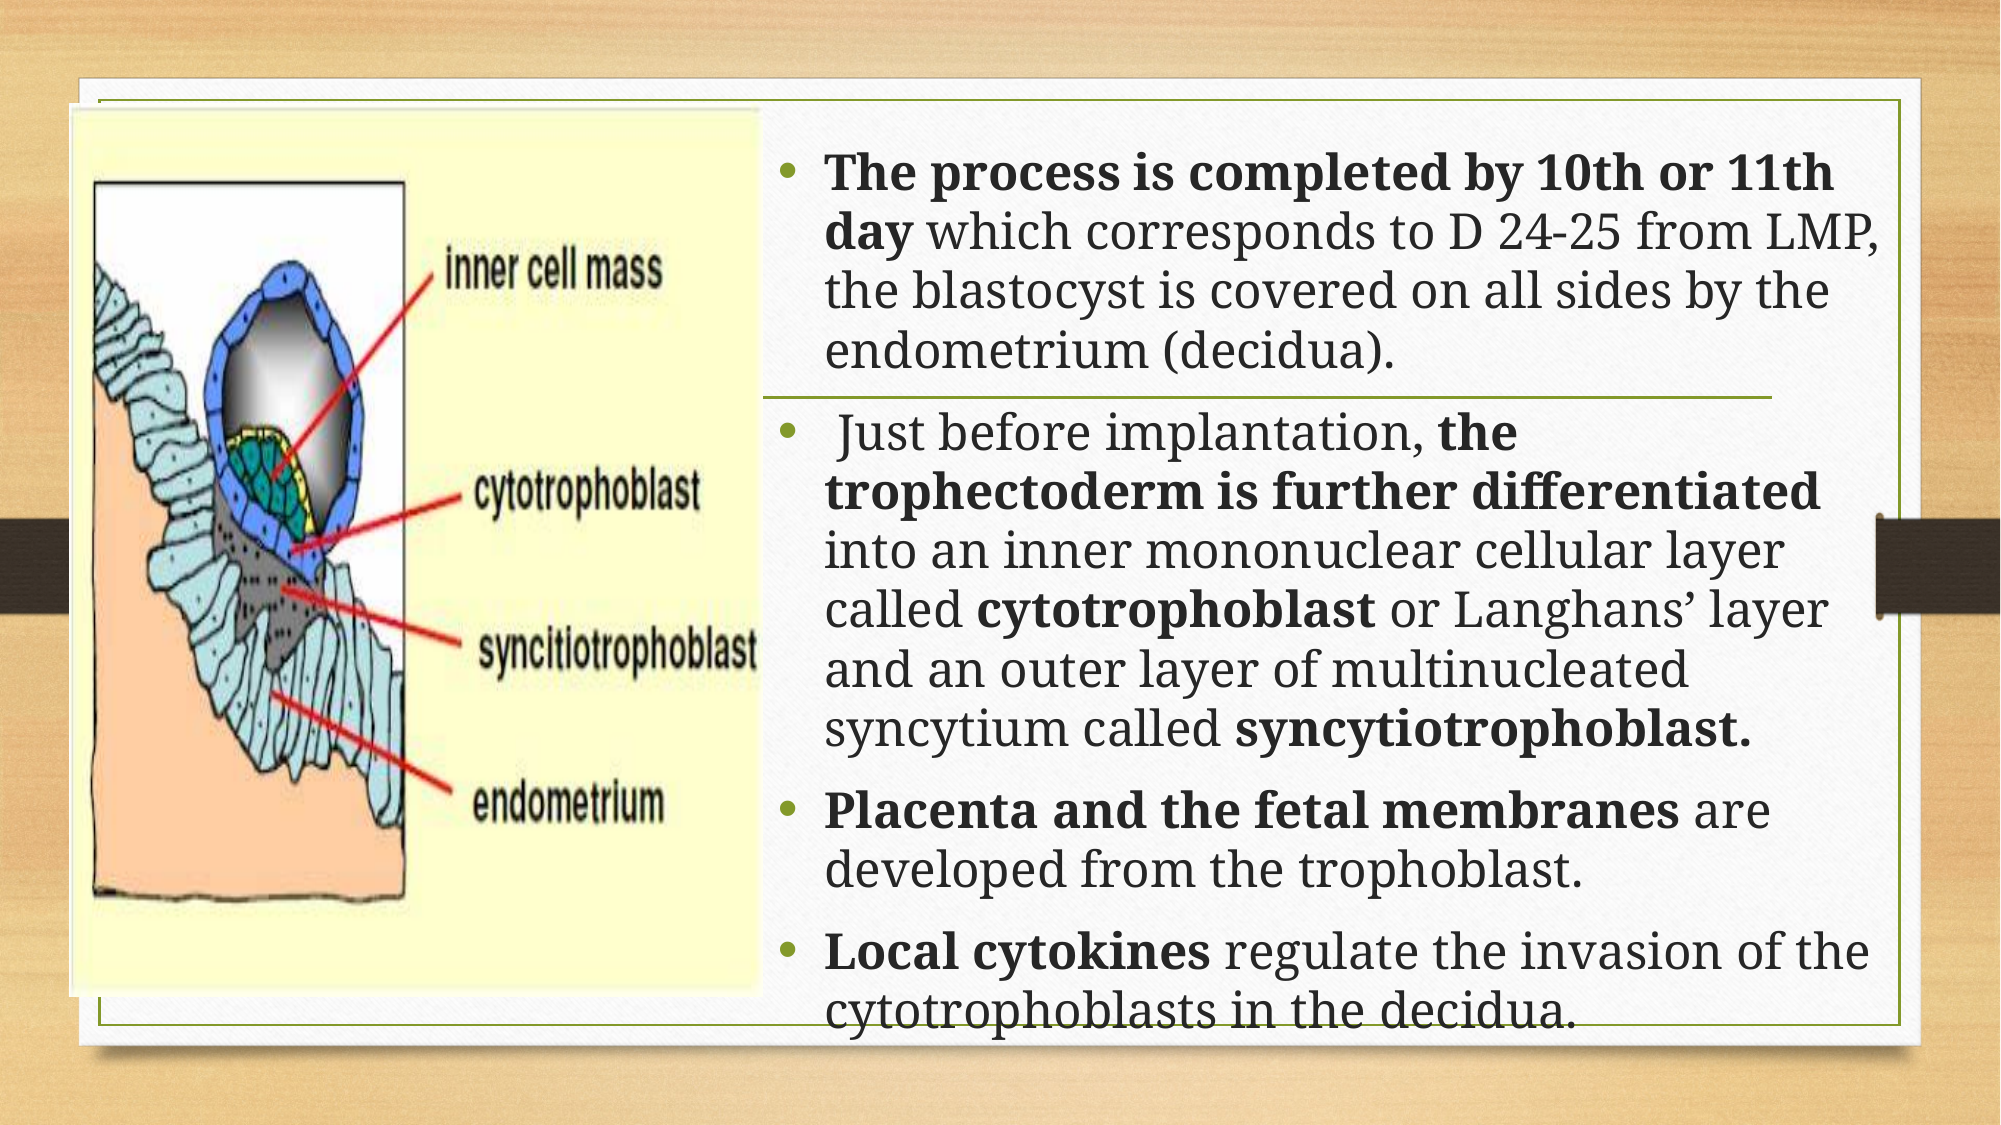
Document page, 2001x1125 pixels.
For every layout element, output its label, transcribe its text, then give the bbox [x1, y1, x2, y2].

list The process is completed by 10th or 11th day which corresponds to D 24-25 from LMP, the blastocyst is covered on all sides by the endometrium (decidua). Just before implantation, the trophectoderm is further differentiated into an inner mononuclear cellular layer called cytotrophoblast or Langhans’ layer and an outer layer of multinucleated syncytium called syncytiotrophoblast. Placenta and the fetal membranes are developed from the trophoblast. Local cytokines regulate the invasion of the cytotrophoblasts in the decidua. [762, 133, 1903, 1049]
picture [0, 0, 2001, 1125]
